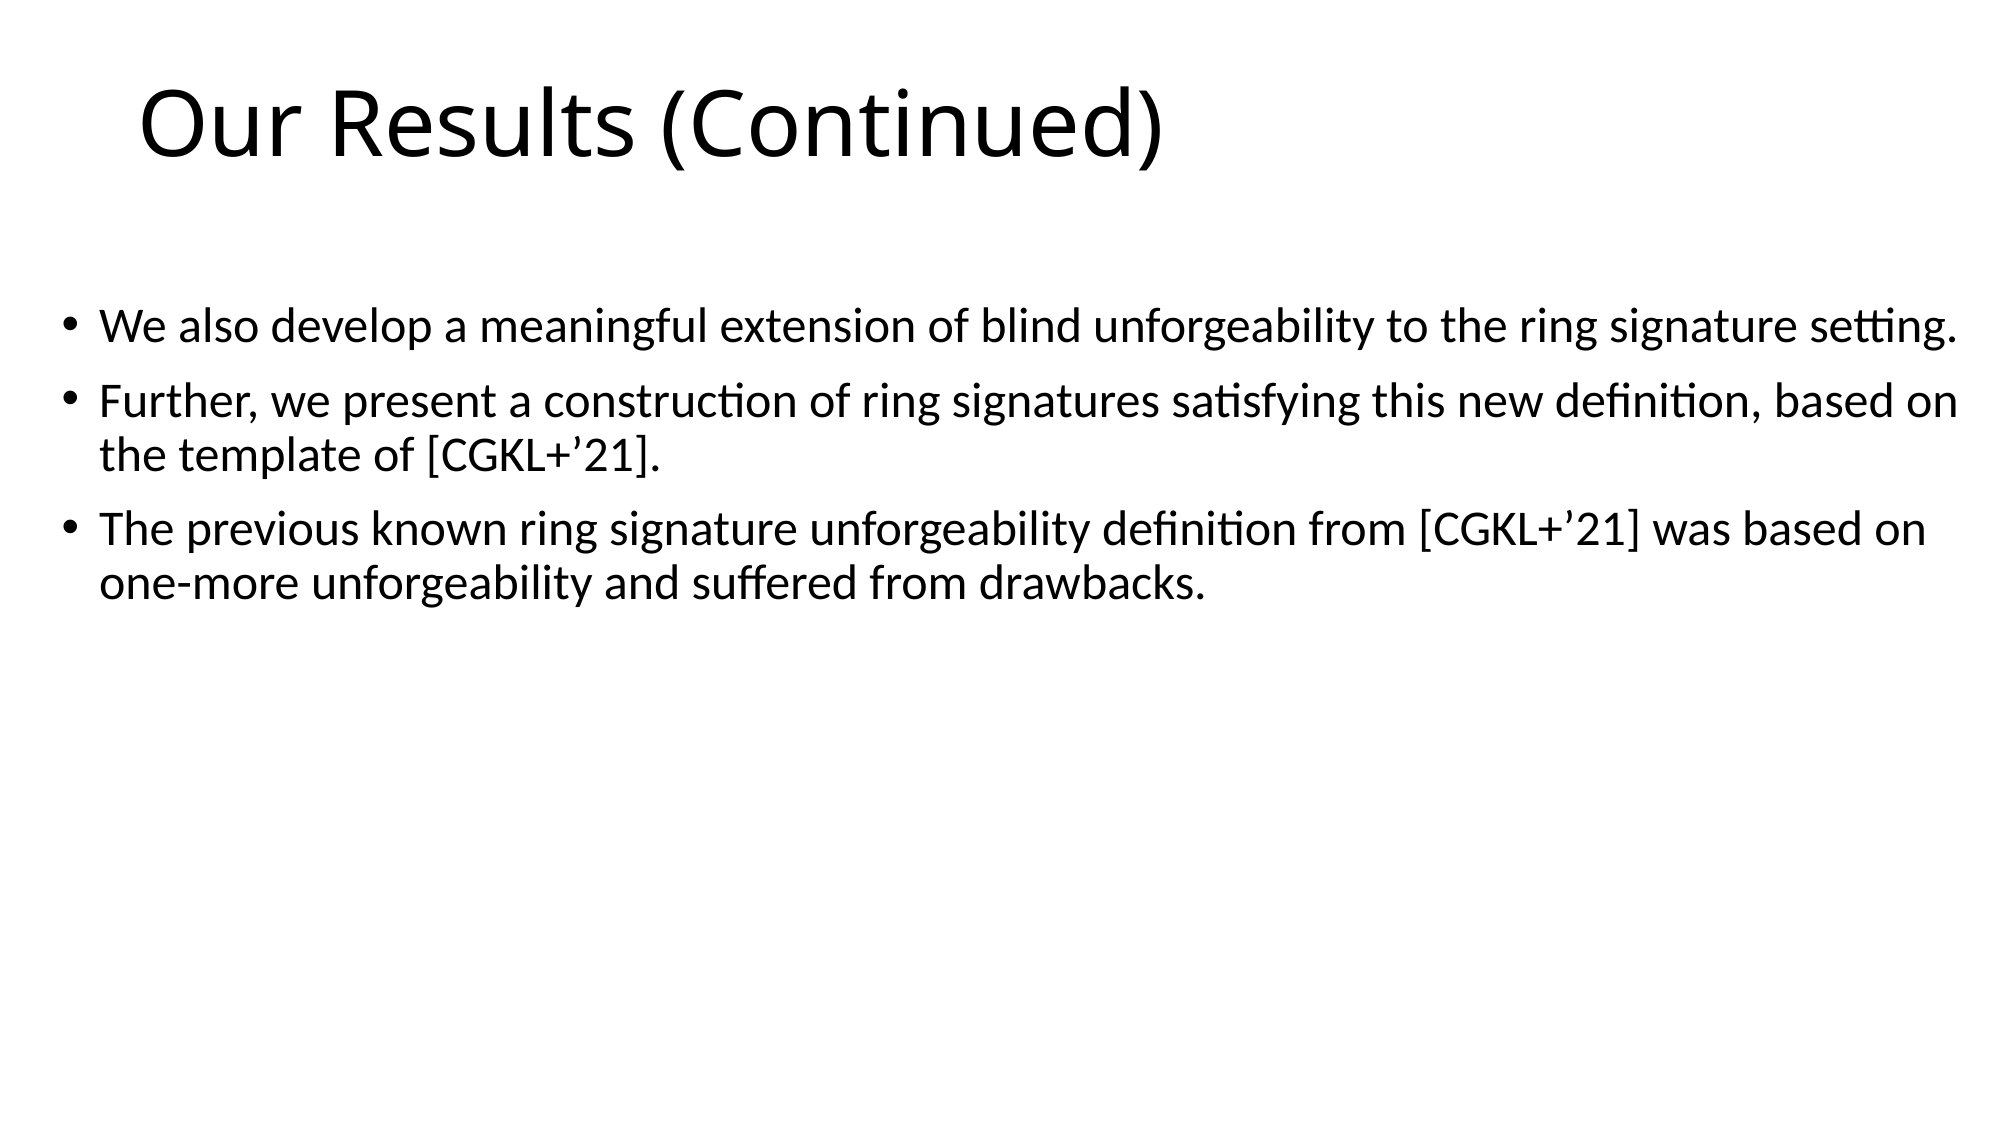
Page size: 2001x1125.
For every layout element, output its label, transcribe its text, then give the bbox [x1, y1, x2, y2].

list We also develop a meaningful extension of blind unforgeability to the ring signature setting. Further, we present a construction of ring signatures satisfying this new definition, based on the template of [CGKL+’21]. The previous known ring signature unforgeability definition from [CGKL+’21] was based on one-more unforgeability and suffered from drawbacks. [46, 291, 1976, 889]
title Our Results (Continued) [122, 18, 1848, 236]
